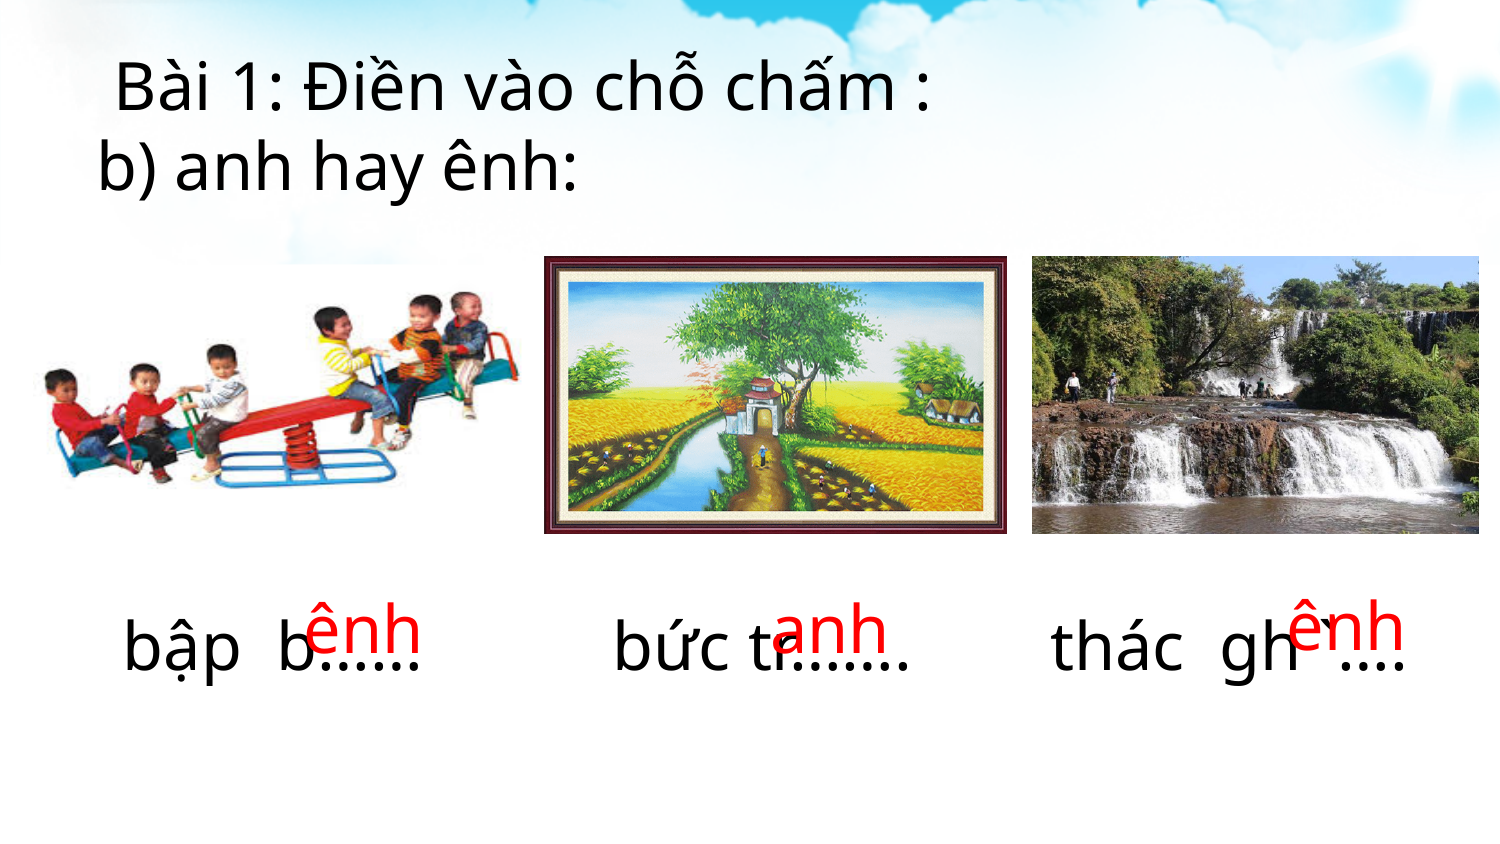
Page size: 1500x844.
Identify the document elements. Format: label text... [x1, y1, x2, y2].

picture [0, 0, 1500, 534]
text_box ênh [1272, 576, 1422, 672]
text_box bập b…… bức tr……. thác gh `…. [33, 556, 1500, 692]
text_box Bài 1: Điền vào chỗ chấm : b) anh hay ênh: [81, 36, 1452, 212]
text_box anh [755, 579, 905, 675]
text_box ênh [288, 579, 439, 675]
